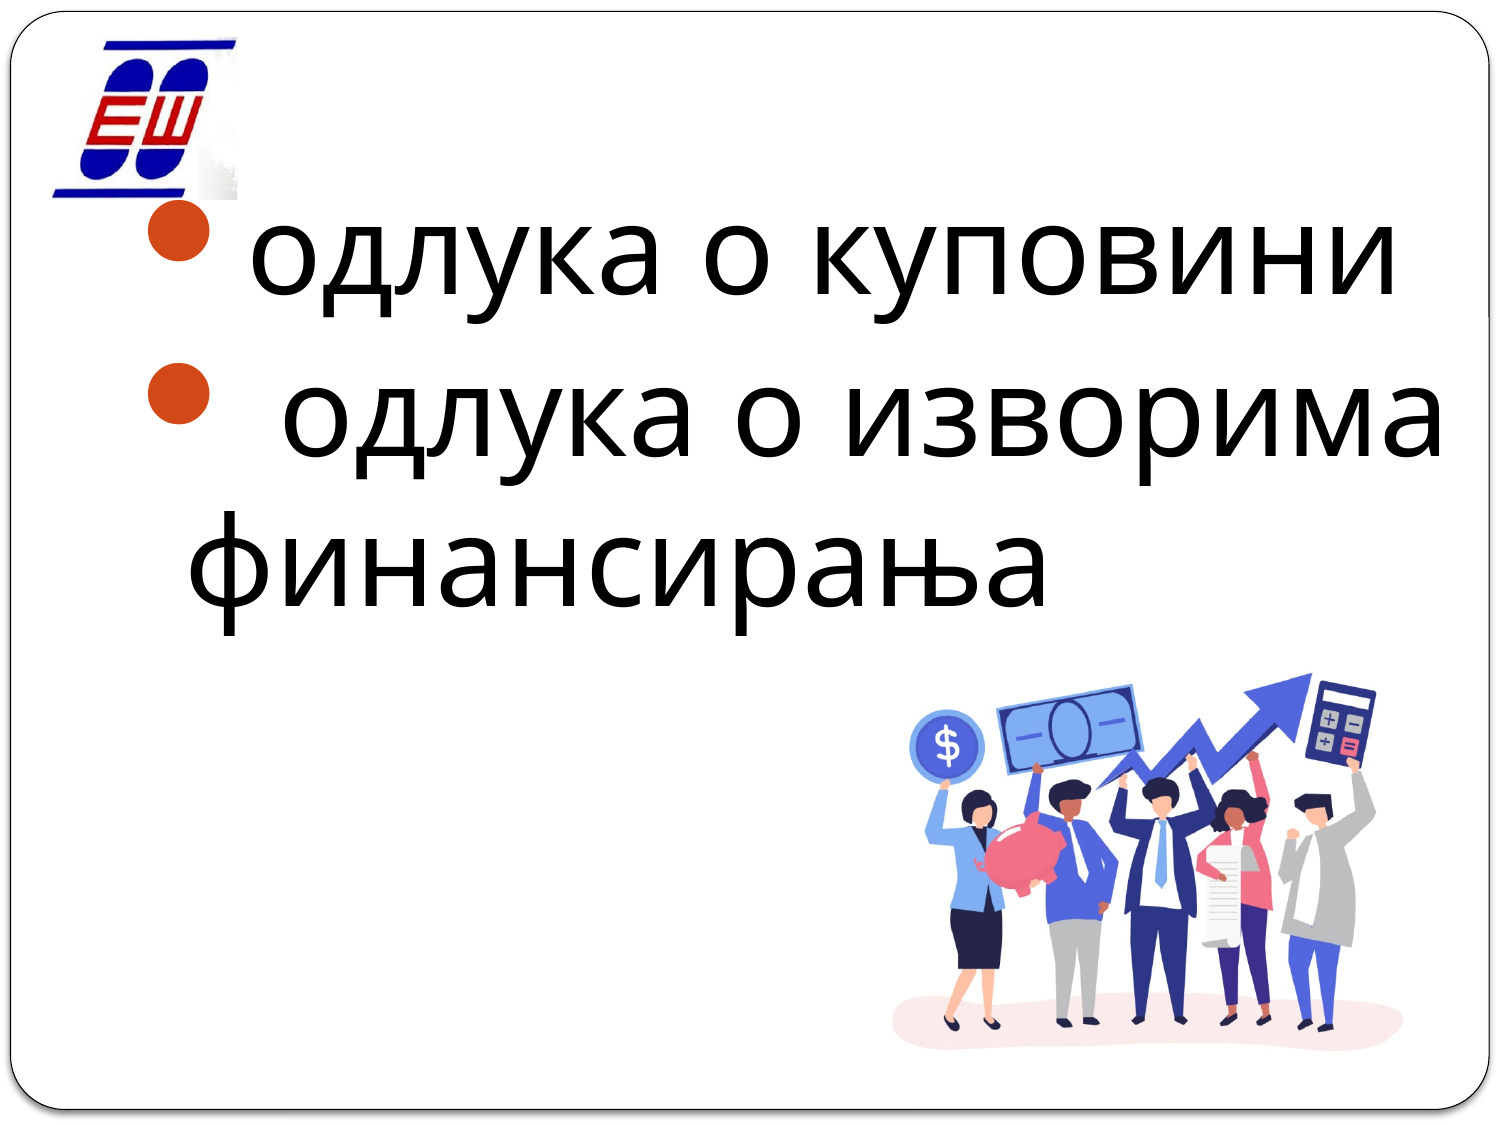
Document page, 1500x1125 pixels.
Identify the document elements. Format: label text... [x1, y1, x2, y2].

picture [49, 37, 238, 201]
list одлука о куповини одлука о изворима финансирања [125, 0, 1500, 750]
picture [874, 649, 1451, 1084]
